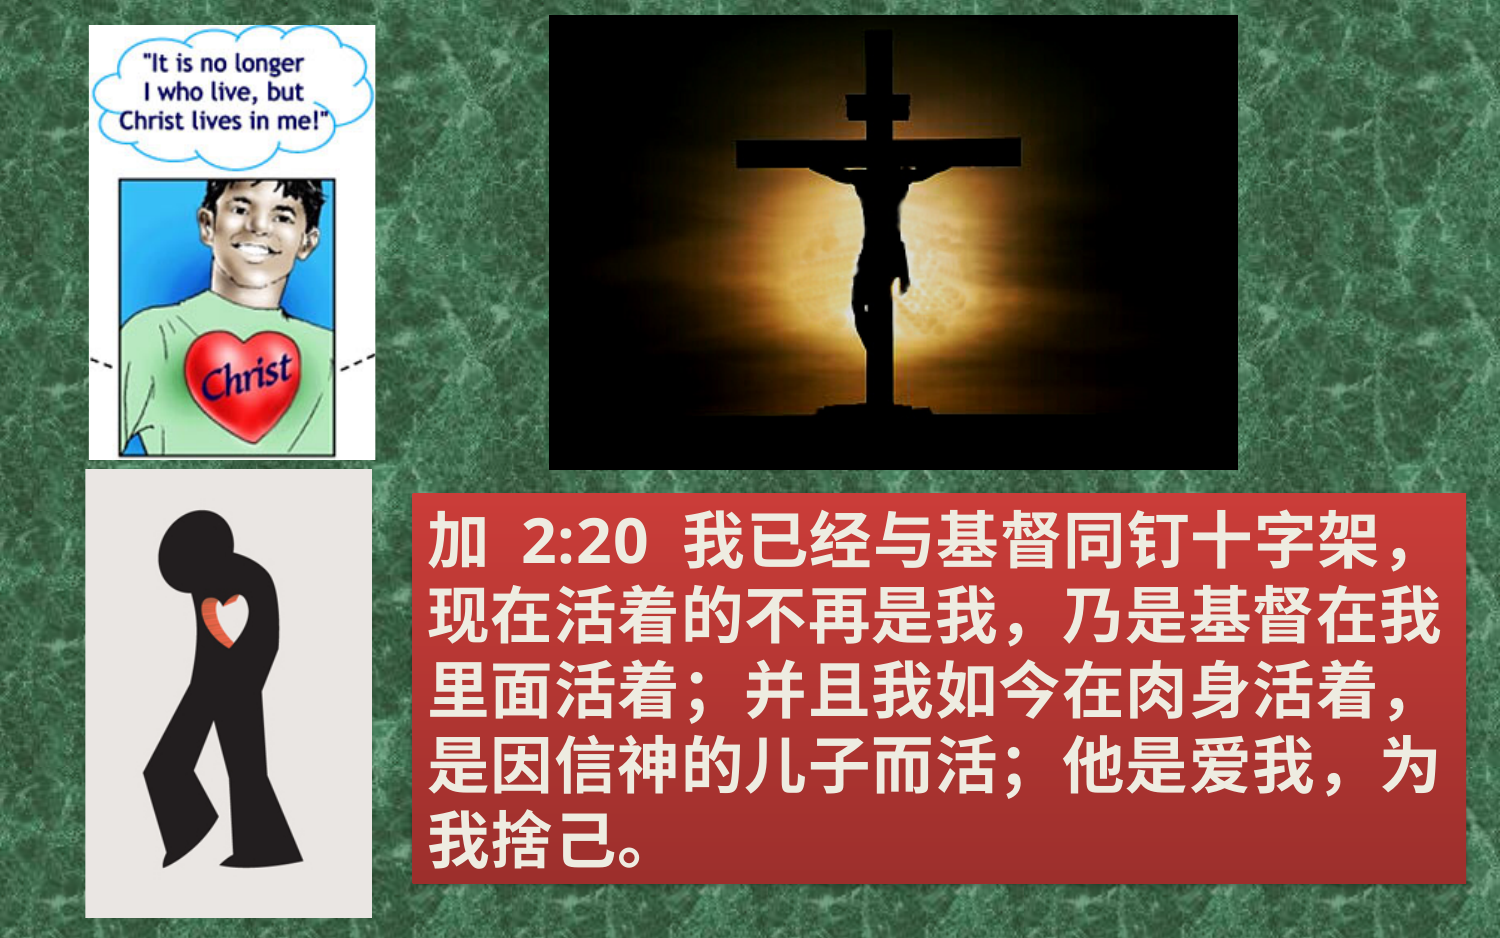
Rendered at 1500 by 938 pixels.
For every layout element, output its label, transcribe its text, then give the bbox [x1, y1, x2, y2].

picture [88, 25, 376, 461]
text_box 加 2:20 我已经与基督同钉十字架，现在活着的不再是我，乃是基督在我里面活着；并且我如今在肉身活着，是因信神的儿子而活；他是爱我，为我捨己。 [412, 493, 1467, 884]
picture [549, 15, 1238, 470]
picture [85, 469, 373, 918]
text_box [0, 0, 1500, 938]
